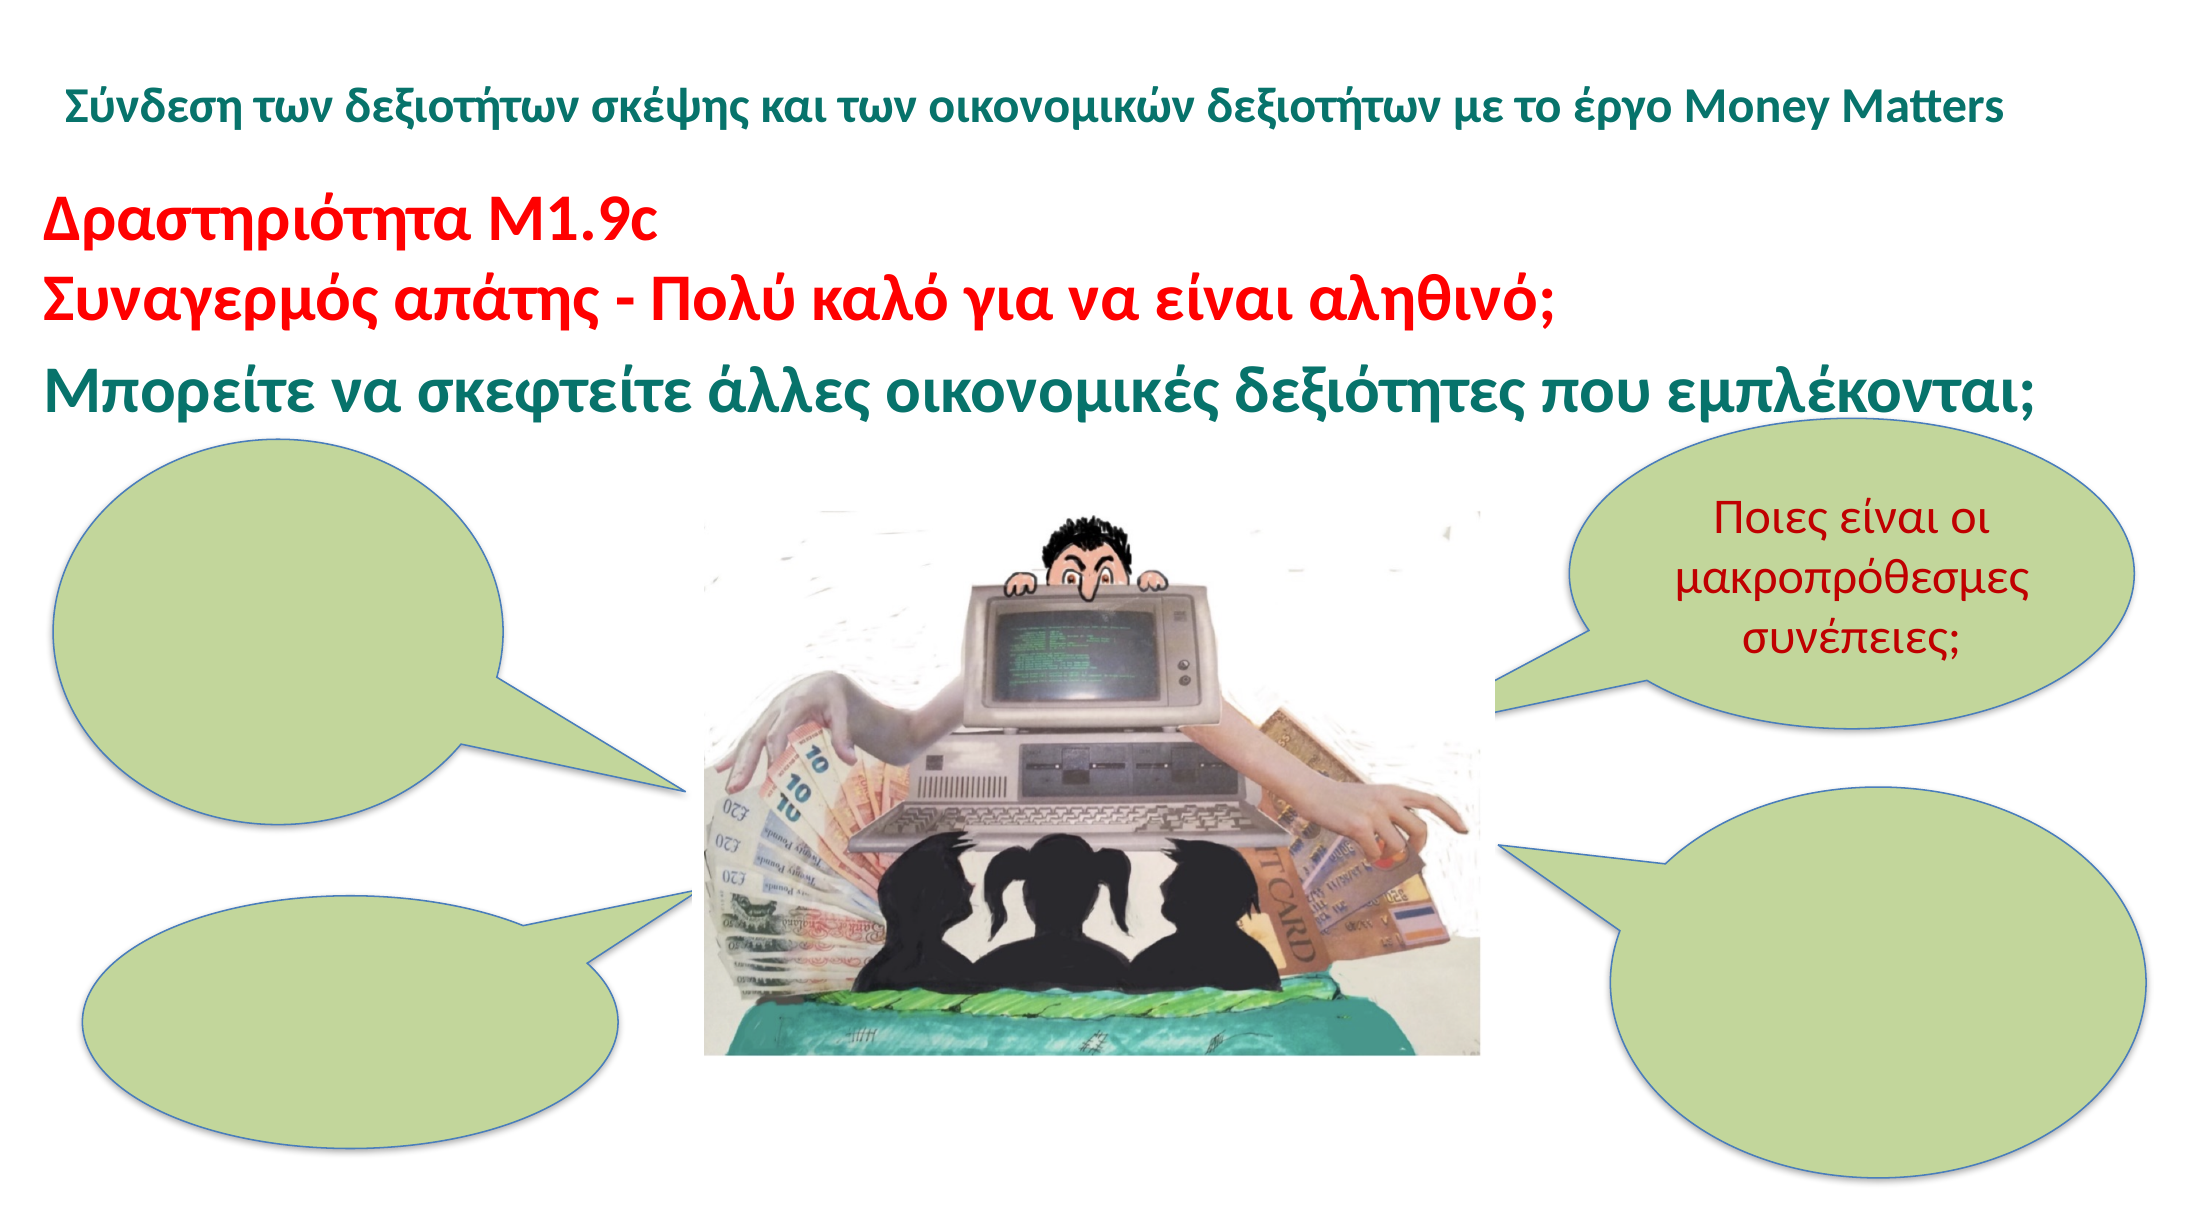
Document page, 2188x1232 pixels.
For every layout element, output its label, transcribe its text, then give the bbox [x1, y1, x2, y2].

text_box [53, 439, 686, 825]
text_box [1501, 787, 2147, 1178]
title Σύνδεση των δεξιοτήτων σκέψης και των οικονομικών δεξιοτήτων με το έργο Money Matters [53, 70, 2106, 189]
text_box [82, 892, 687, 1149]
picture [692, 438, 1496, 1066]
list Δραστηριότητα M1.9c Συναγερμός απάτης - Πολύ καλό για να είναι αληθινό; Μπορείτε να σκεφτείτε άλλες οικονομικές δεξιότητες που εμπλέκονται; [31, 166, 2108, 896]
text_box Ποιες είναι οι μακροπρόθεσμες συνέπειες; [1501, 418, 2135, 729]
